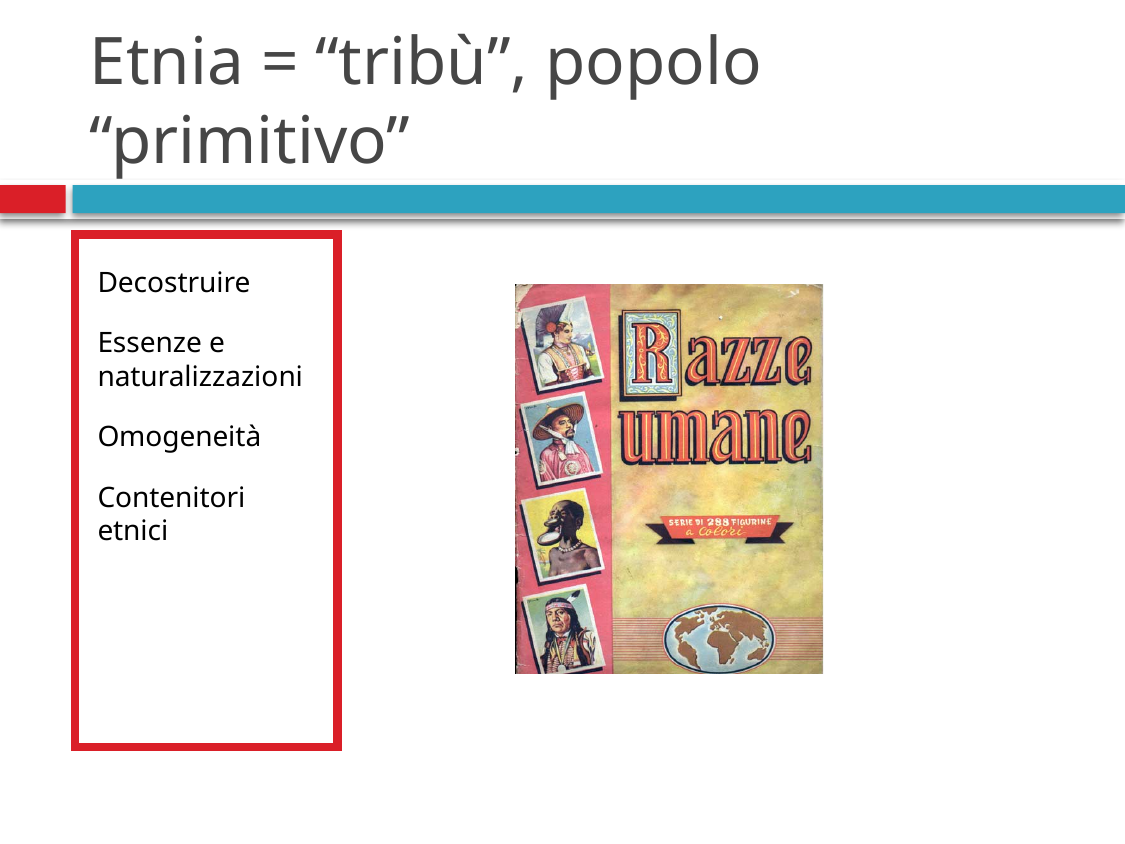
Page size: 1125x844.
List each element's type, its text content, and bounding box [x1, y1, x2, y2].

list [512, 283, 824, 679]
title Etnia = “tribù”, popolo “primitivo” [75, 19, 1079, 185]
list Decostruire Essenze e naturalizzazioni Omogeneità Contenitori etnici [71, 230, 342, 751]
